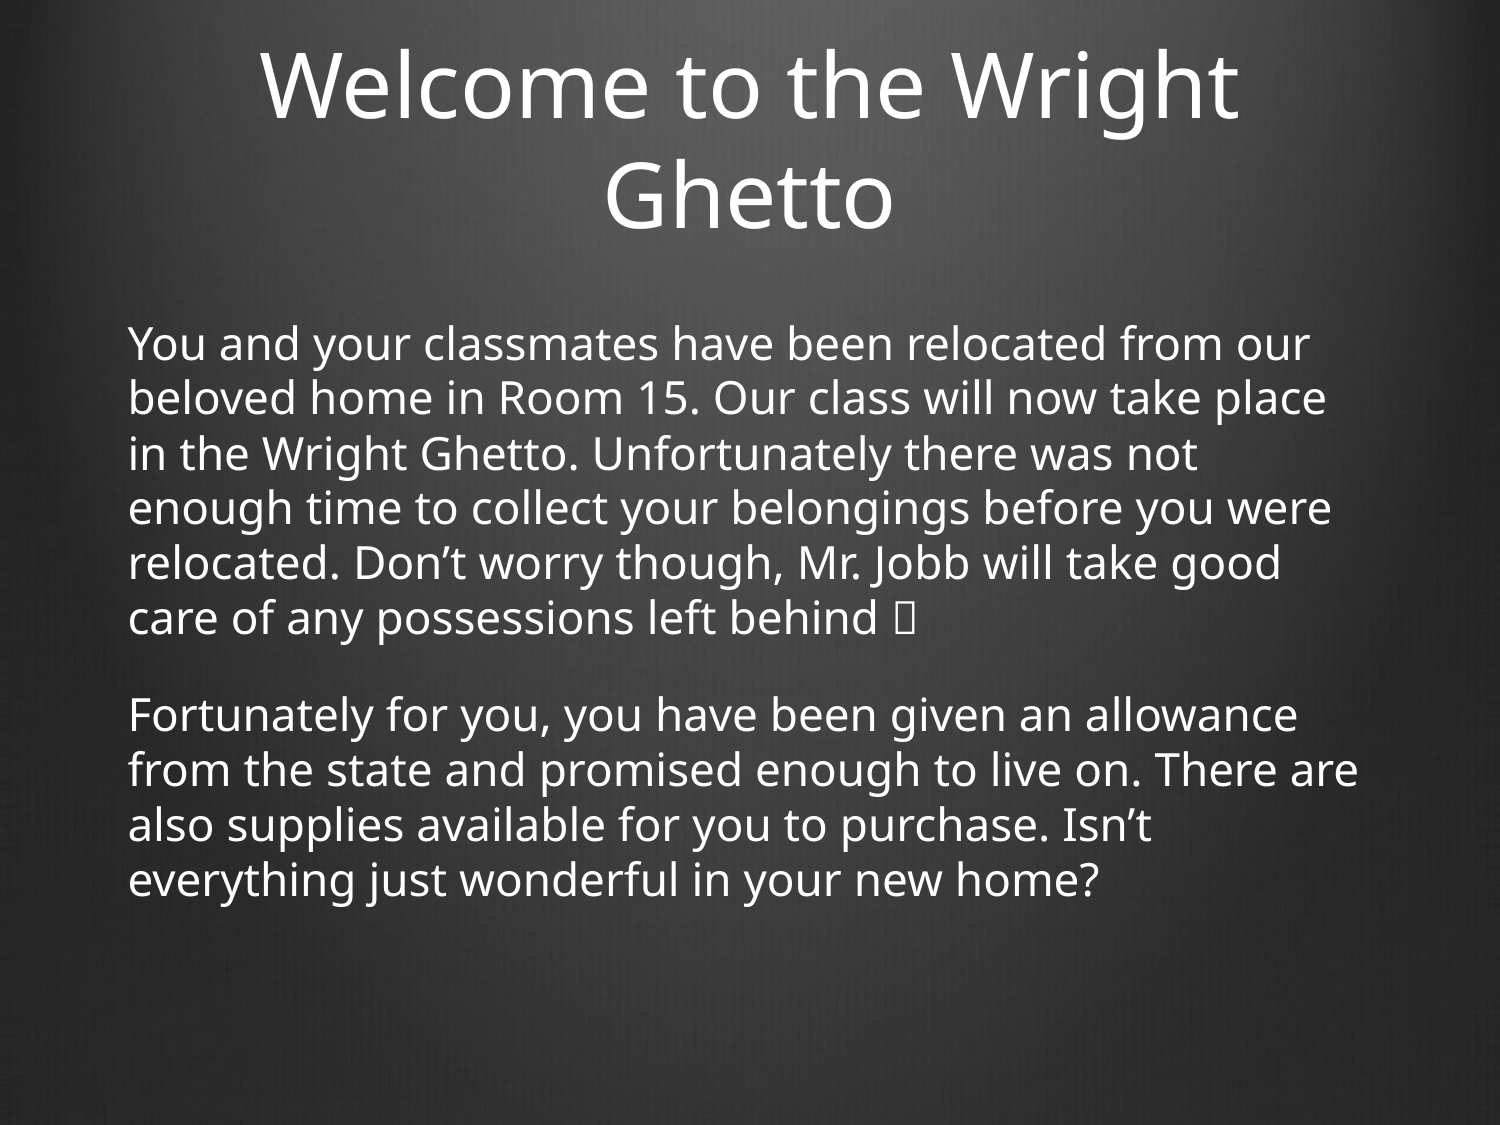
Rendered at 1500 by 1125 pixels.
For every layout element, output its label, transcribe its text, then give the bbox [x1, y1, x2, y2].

list You and your classmates have been relocated from our beloved home in Room 15. Our class will now take place in the Wright Ghetto. Unfortunately there was not enough time to collect your belongings before you were relocated. Don’t worry though, Mr. Jobb will take good care of any possessions left behind  Fortunately for you, you have been given an allowance from the state and promised enough to live on. There are also supplies available for you to purchase. Isn’t everything just wonderful in your new home? [112, 306, 1388, 1005]
title Welcome to the Wright Ghetto [112, 19, 1388, 255]
